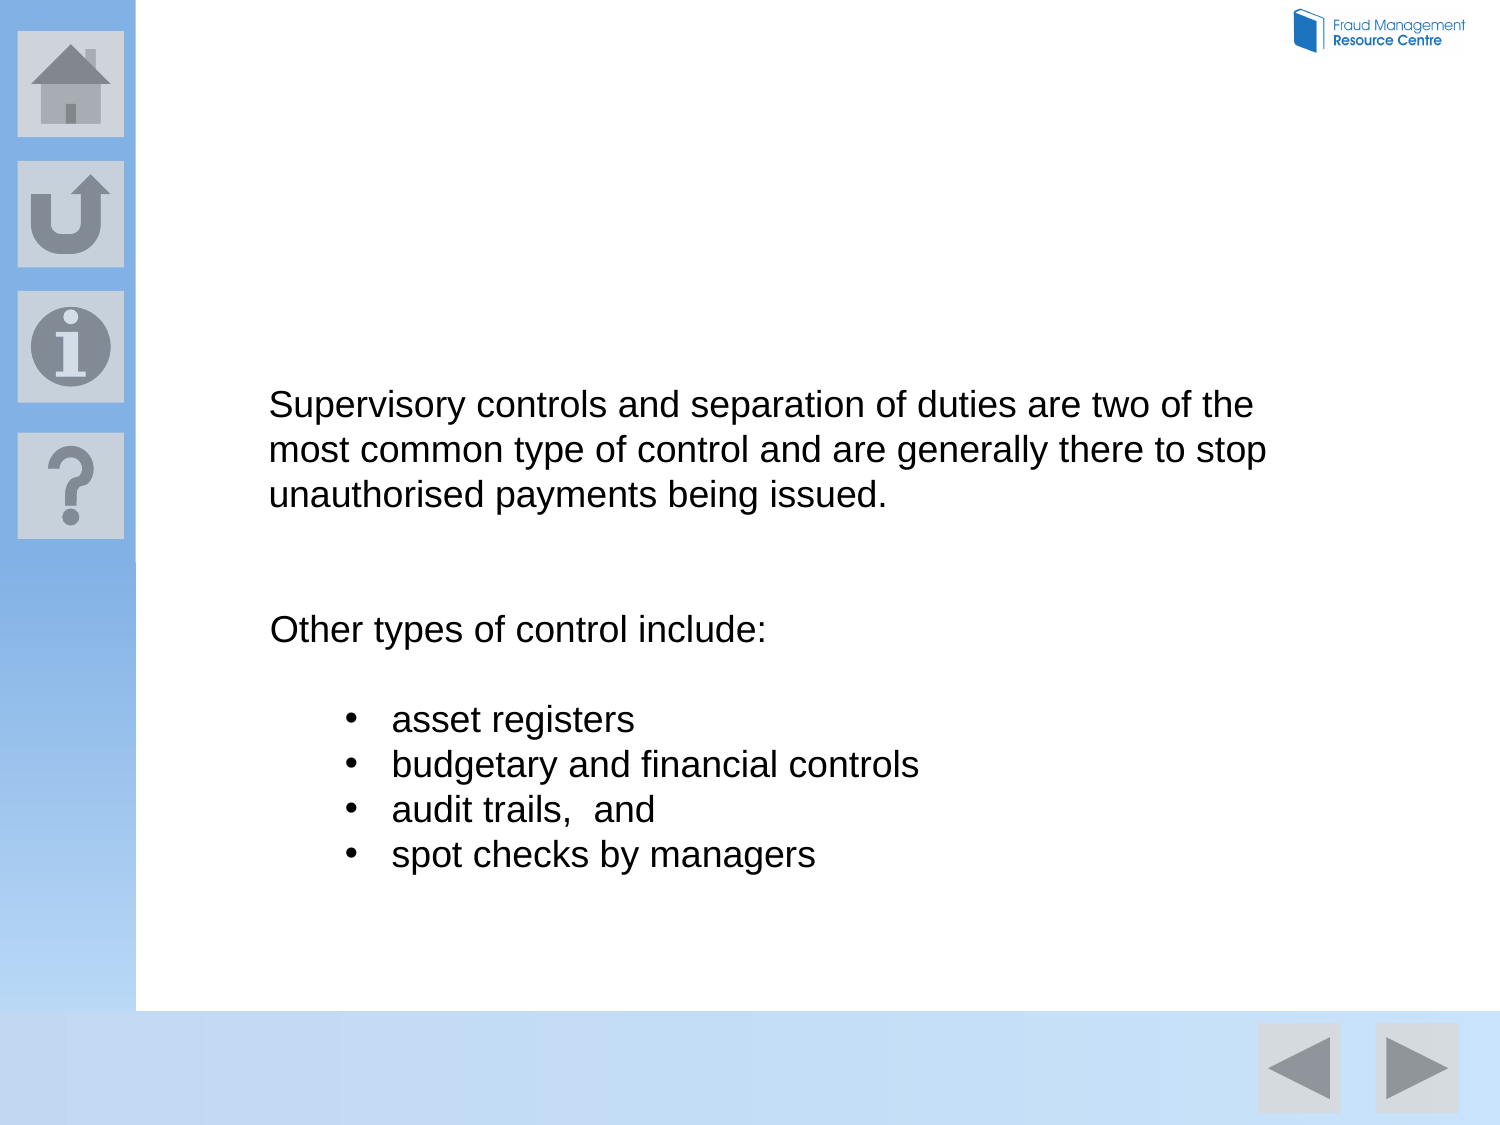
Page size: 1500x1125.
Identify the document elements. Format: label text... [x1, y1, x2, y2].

picture [1293, 8, 1466, 54]
text_box Supervisory controls and separation of duties are two of the most common type of control and are generally there to stop unauthorised payments being issued. [253, 373, 1329, 568]
text_box Other types of control include: asset registers budgetary and financial controls audit trails, and spot checks by managers [254, 597, 1330, 883]
